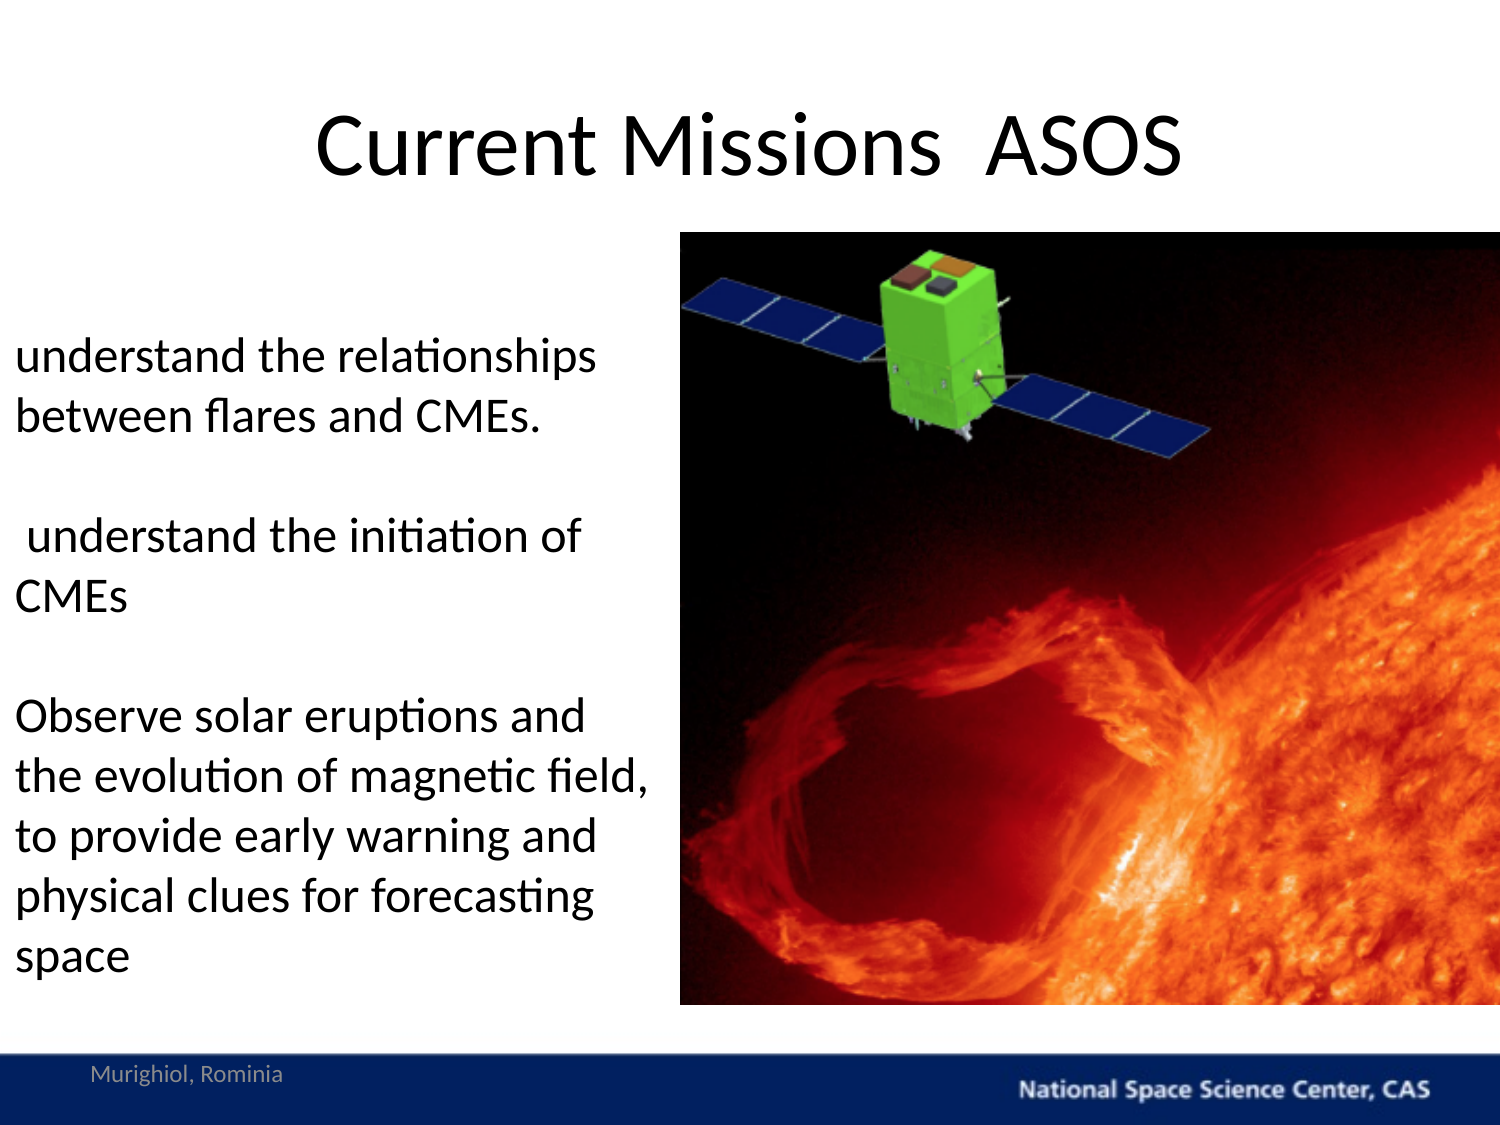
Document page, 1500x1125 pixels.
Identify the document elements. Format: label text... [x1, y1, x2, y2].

picture [0, 0, 1500, 1125]
text_box understand the relationships between flares and CMEs. understand the initiation of CMEs Observe solar eruptions and the evolution of magnetic field, to provide early warning and physical clues for forecasting space [0, 314, 674, 990]
title Current Missions ASOS [75, 45, 1425, 233]
slide_number Murighiol, Rominia [75, 1042, 425, 1103]
